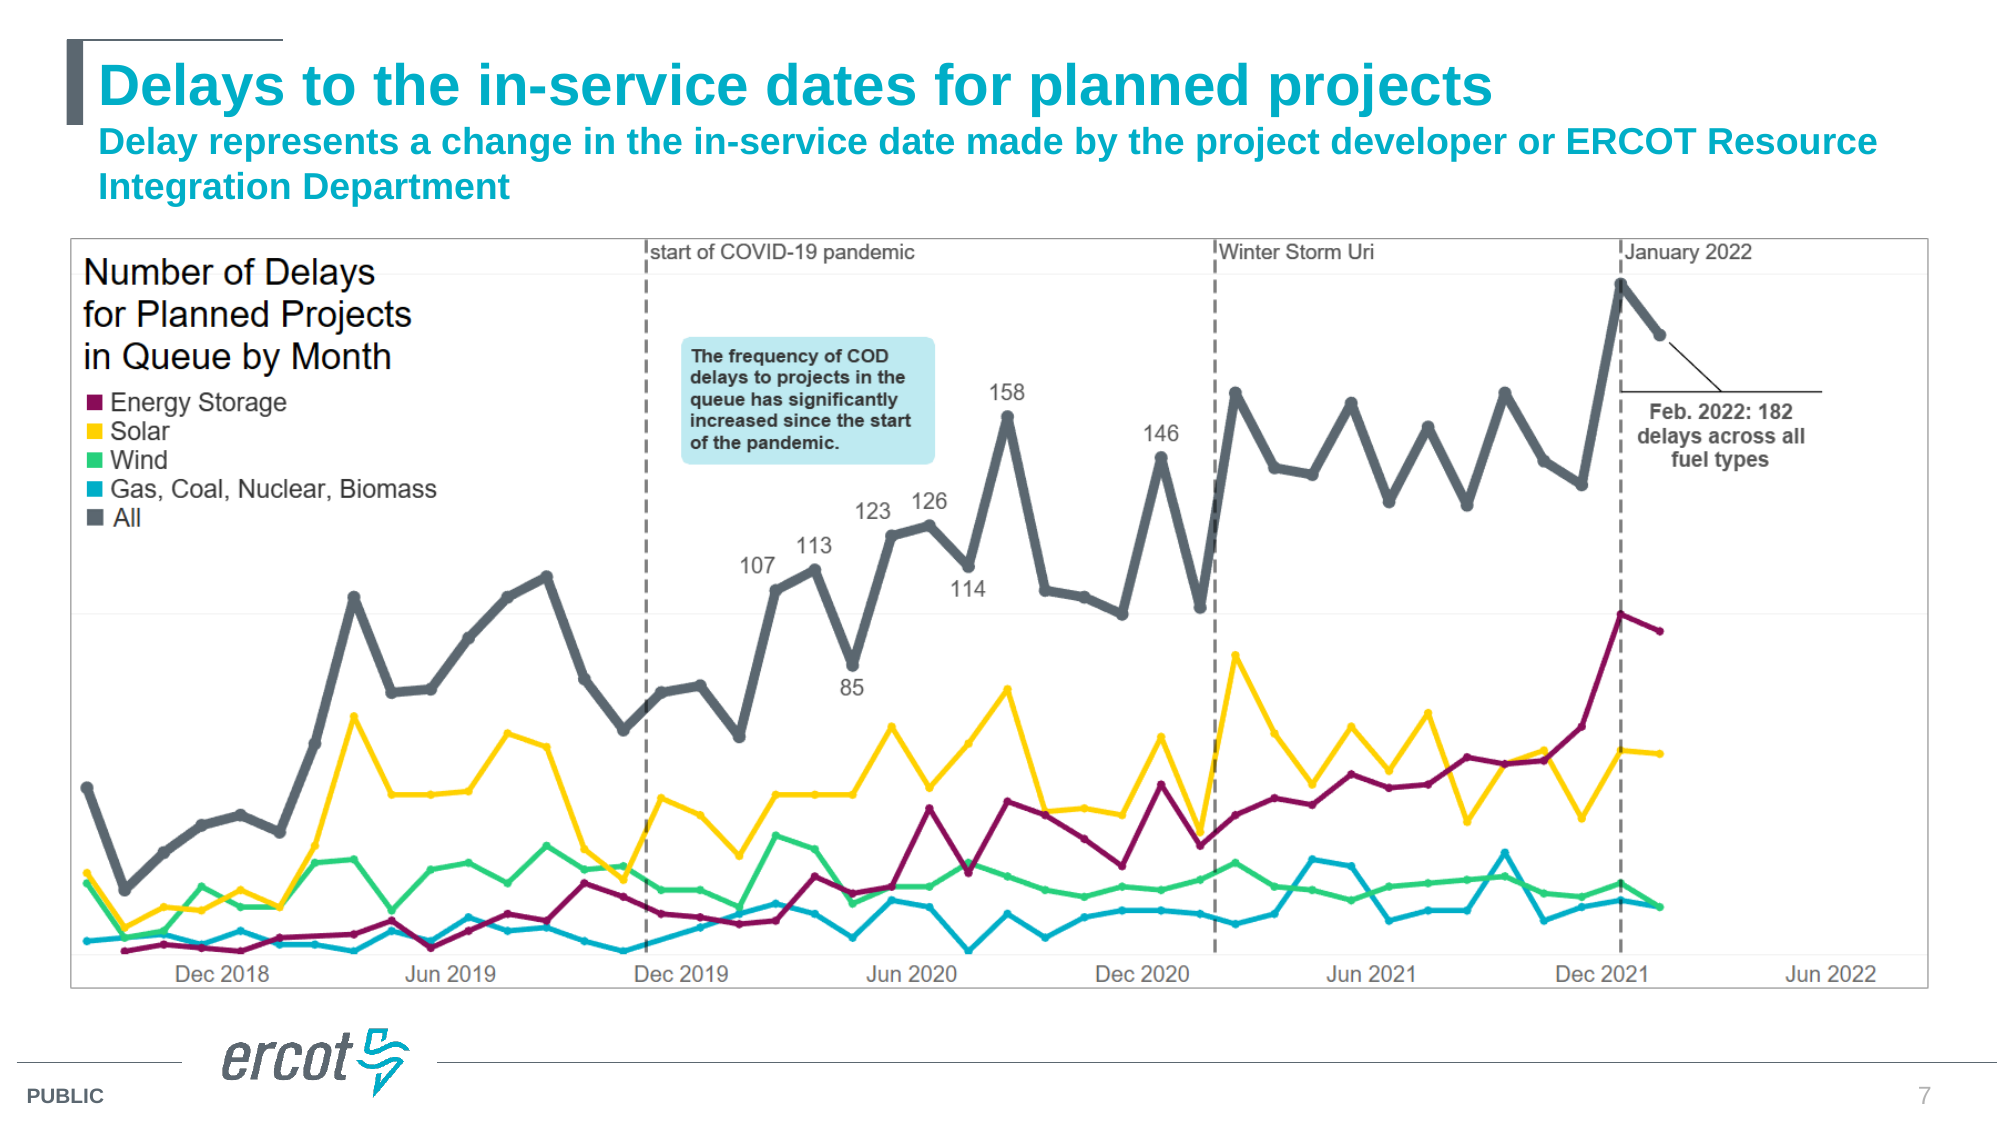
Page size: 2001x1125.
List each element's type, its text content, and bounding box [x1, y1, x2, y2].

title Delays to the in-service dates for planned projects Delay represents a change in the in-service date made by the project developer or ERCOT Resource Integration Department [83, 39, 1934, 237]
slide_number 7 [1866, 1076, 1984, 1113]
picture [218, 1024, 413, 1100]
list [66, 237, 1934, 992]
